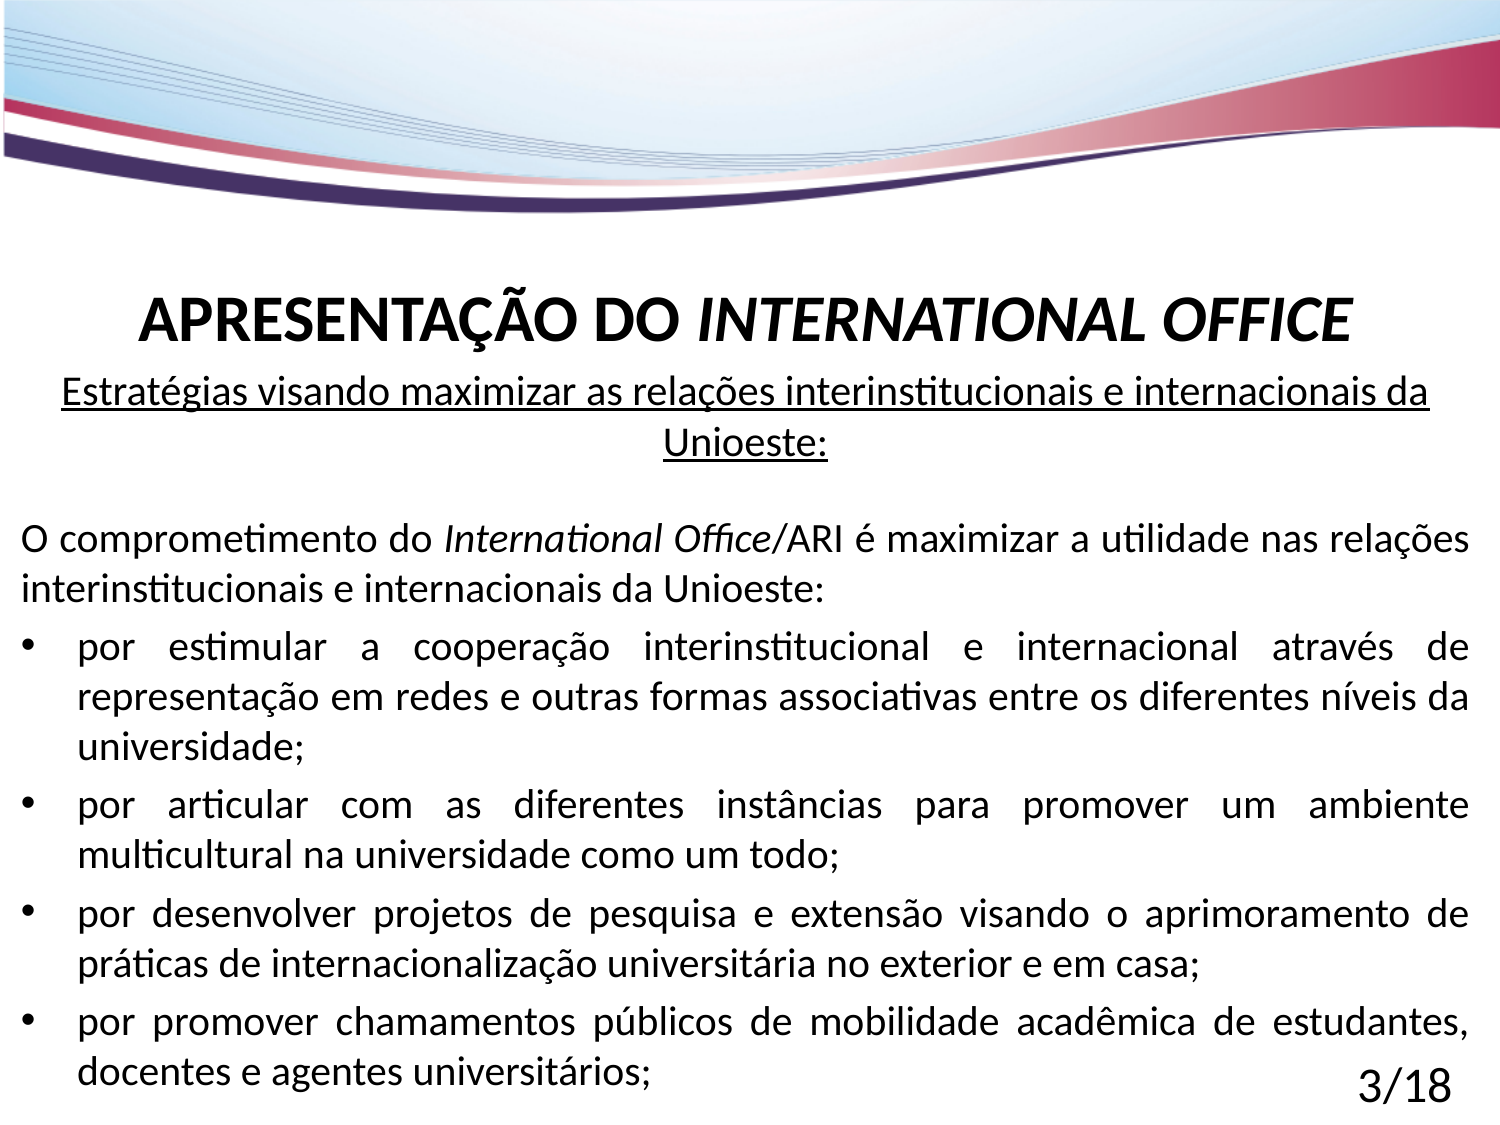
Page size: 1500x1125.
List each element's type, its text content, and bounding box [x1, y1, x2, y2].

list APRESENTAÇÃO DO INTERNATIONAL OFFICE Estratégias visando maximizar as relações interinstitucionais e internacionais da Unioeste: O comprometimento do International Office/ARI é maximizar a utilidade nas relações interinstitucionais e internacionais da Unioeste: por estimular a cooperação interinstitucional e internacional através de representação em redes e outras formas associativas entre os diferentes níveis da universidade; por articular com as diferentes instâncias para promover um ambiente multicultural na universidade como um todo; por desenvolver projetos de pesquisa e extensão visando o aprimoramento de práticas de internacionalização universitária no exterior e em casa; por promover chamamentos públicos de mobilidade acadêmica de estudantes, docentes e agentes universitários; [5, 267, 1486, 1119]
text_box 3/18 [1328, 1045, 1482, 1119]
picture [2, 0, 1500, 220]
